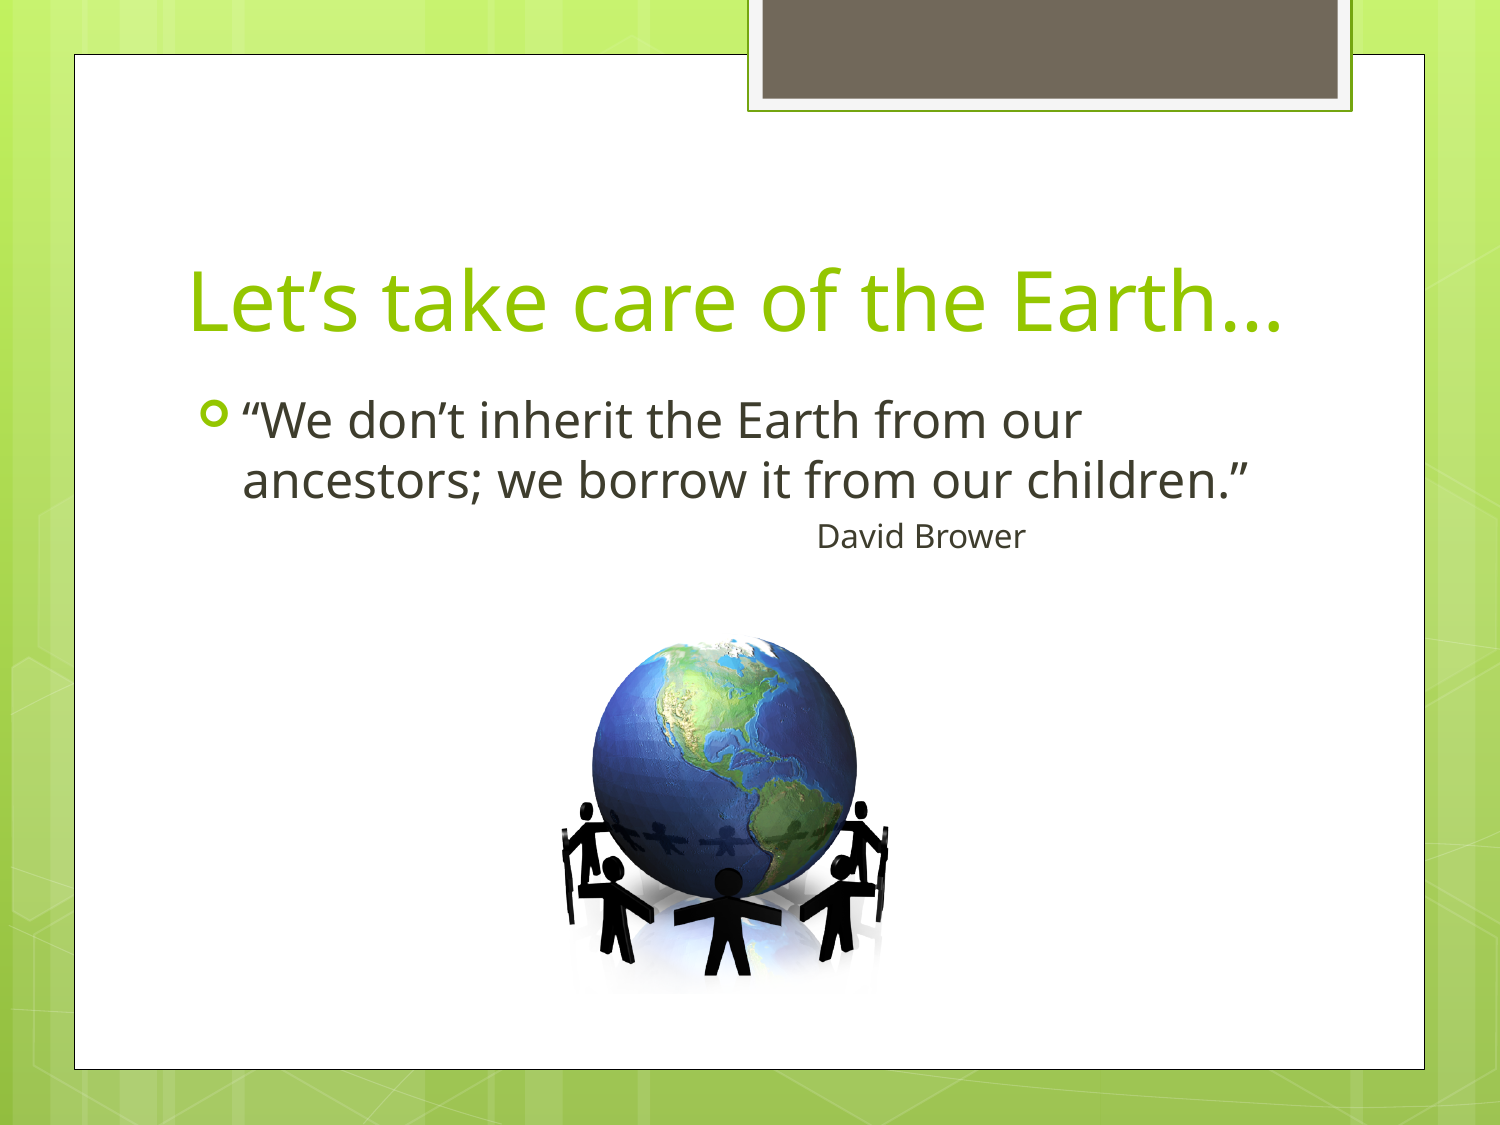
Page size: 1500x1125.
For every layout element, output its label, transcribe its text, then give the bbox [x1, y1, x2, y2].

picture [560, 633, 889, 995]
list “We don’t inherit the Earth from our ancestors; we borrow it from our children.” David Brower [171, 381, 1283, 957]
title Let’s take care of the Earth… [171, 168, 1324, 357]
